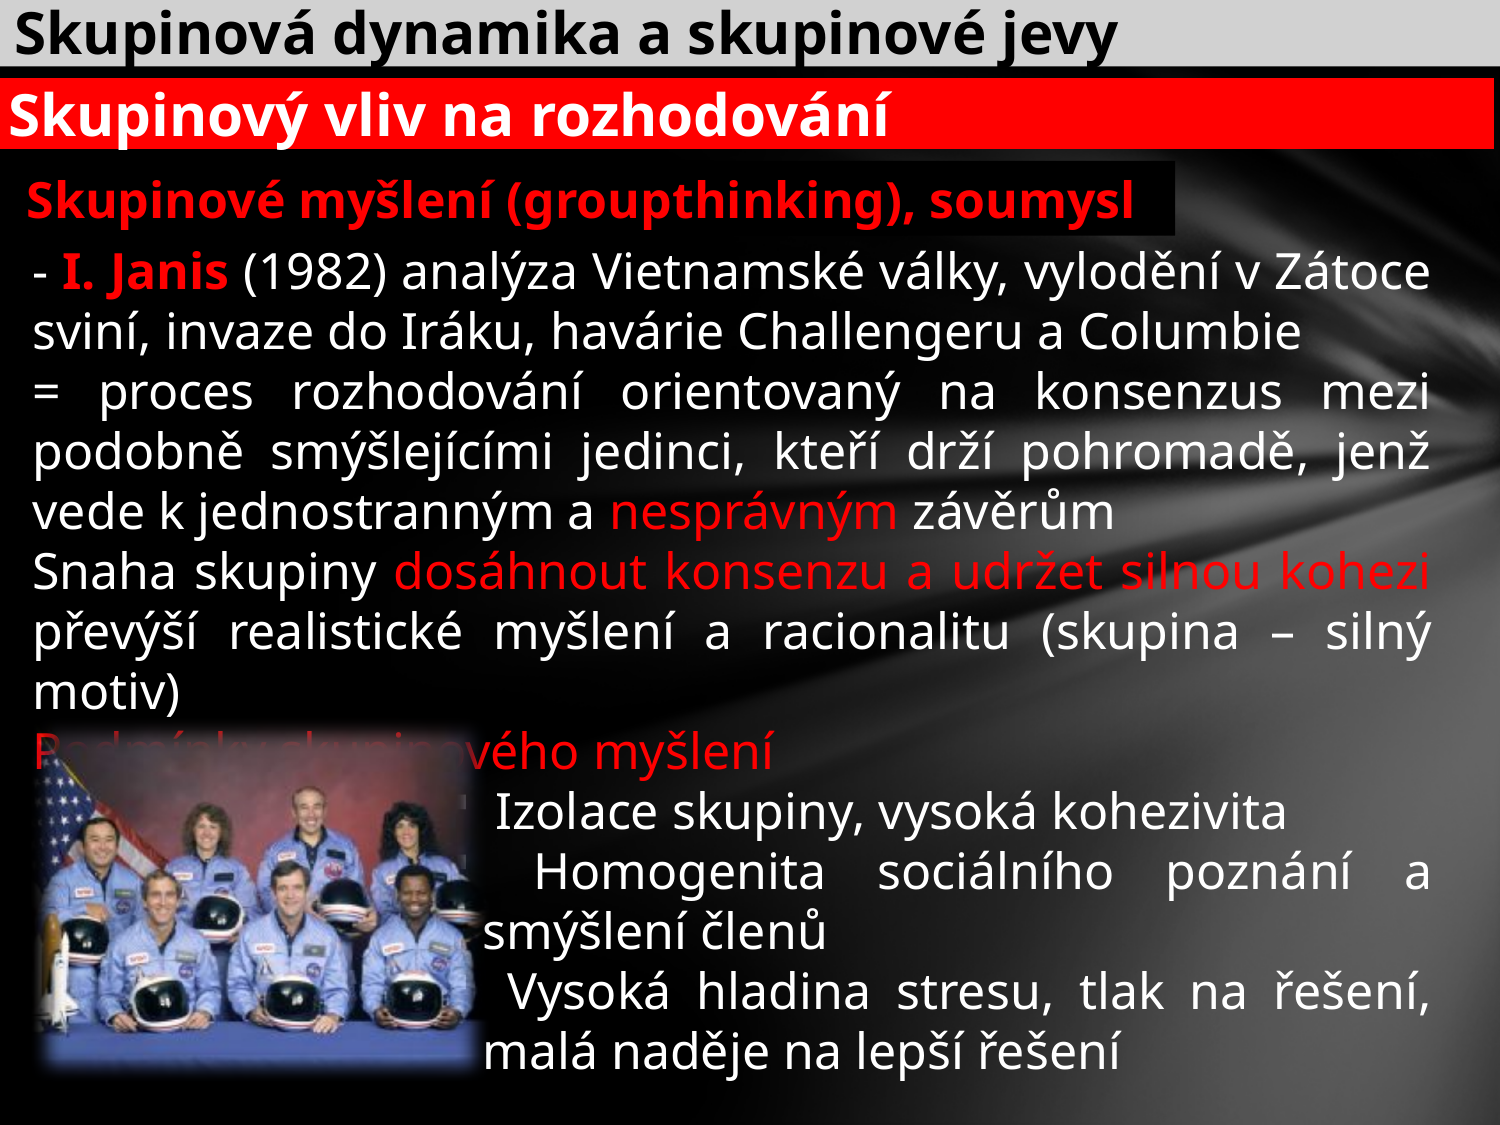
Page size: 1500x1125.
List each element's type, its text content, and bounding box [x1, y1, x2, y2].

text_box Skupinové myšlení (groupthinking), soumysl [11, 160, 1176, 236]
text_box Skupinový vliv na rozhodování [0, 77, 1495, 151]
text_box - I. Janis (1982) analýza Vietnamské války, vylodění v Zátoce sviní, invaze do Iráku, havárie Challengeru a Columbie = proces rozhodování orientovaný na konsenzus mezi podobně smýšlejícími jedinci, kteří drží pohromadě, jenž vede k jednostranným a nesprávným závěrům Snaha skupiny dosáhnout konsenzu a udržet silnou kohezi převýší realistické myšlení a racionalitu (skupina – silný motiv) Podmínky skupinového myšlení Izolace skupiny, vysoká kohezivita Homogenita sociálního poznání a smýšlení členů Vysoká hladina stresu, tlak na řešení, malá naděje na lepší řešení [17, 231, 1447, 1125]
text_box Skupinová dynamika a skupinové jevy [0, 0, 1500, 68]
picture [29, 715, 491, 1083]
